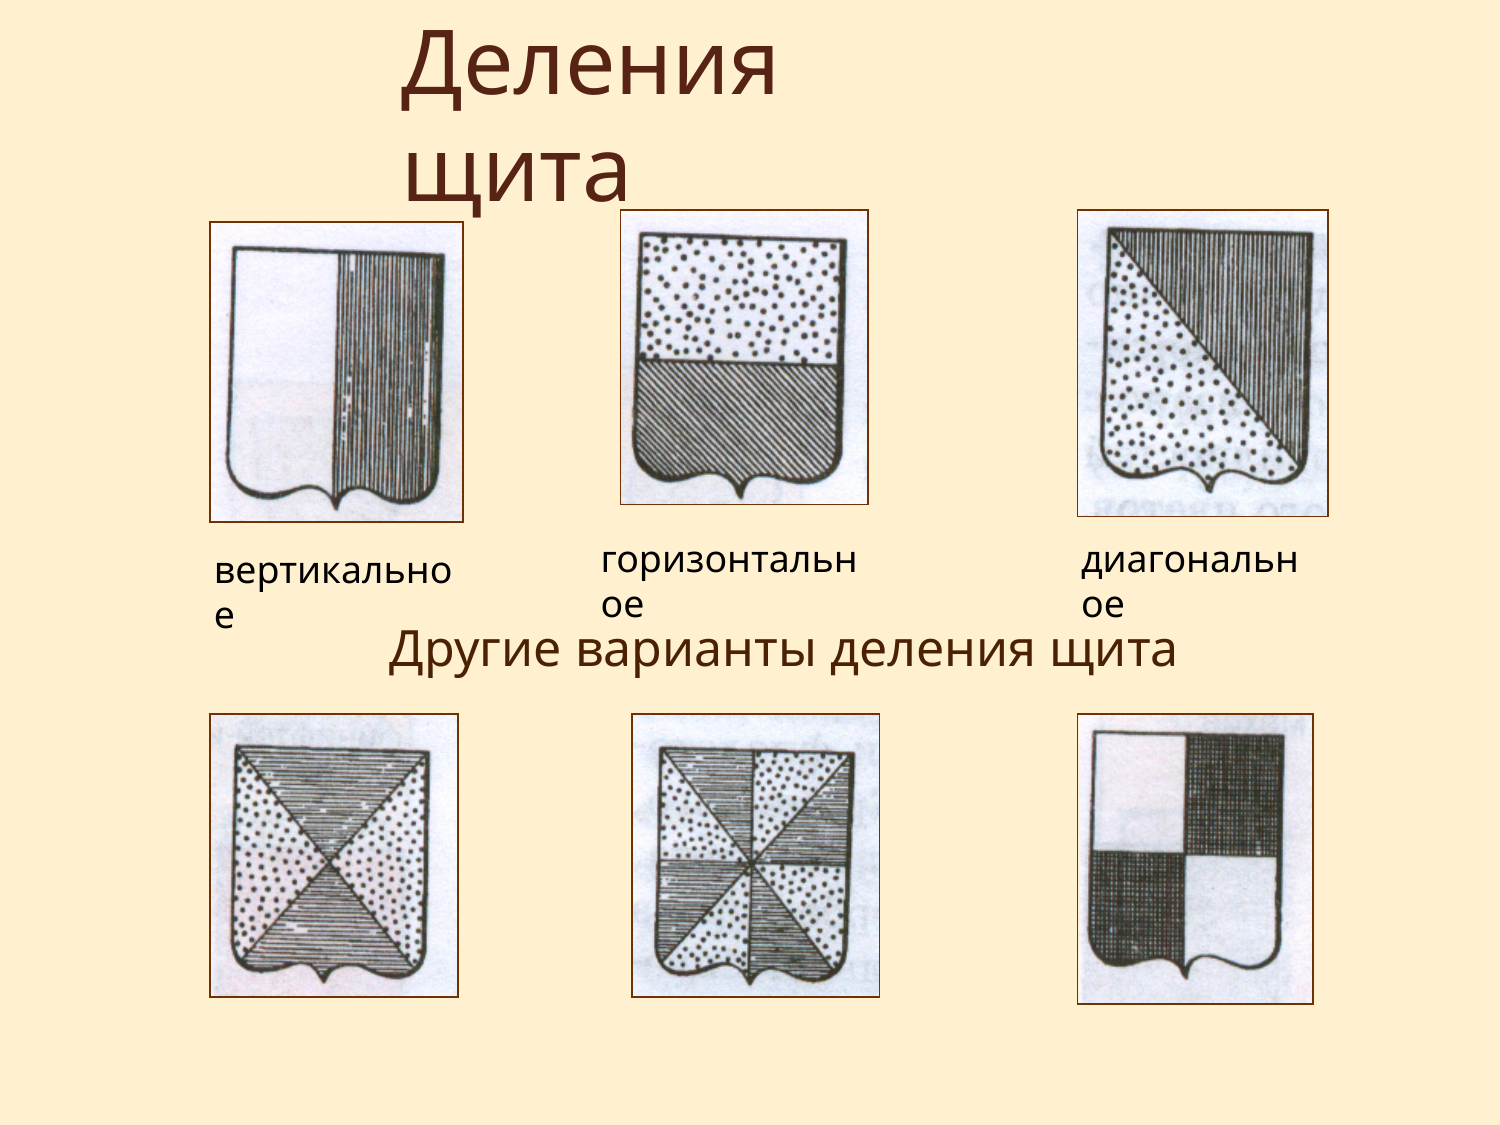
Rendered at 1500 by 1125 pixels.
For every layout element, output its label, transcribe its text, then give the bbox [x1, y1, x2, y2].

text_box Другие варианты деления щита [375, 609, 1207, 685]
picture [210, 222, 463, 522]
picture [1077, 210, 1328, 516]
text_box горизонтальное [585, 527, 891, 609]
picture [1077, 714, 1313, 1004]
picture [620, 210, 868, 505]
picture [632, 714, 880, 997]
picture [210, 714, 458, 997]
text_box вертикальное [199, 538, 469, 644]
text_box диагональное [1066, 527, 1336, 633]
title Деления щита [386, 35, 1031, 190]
